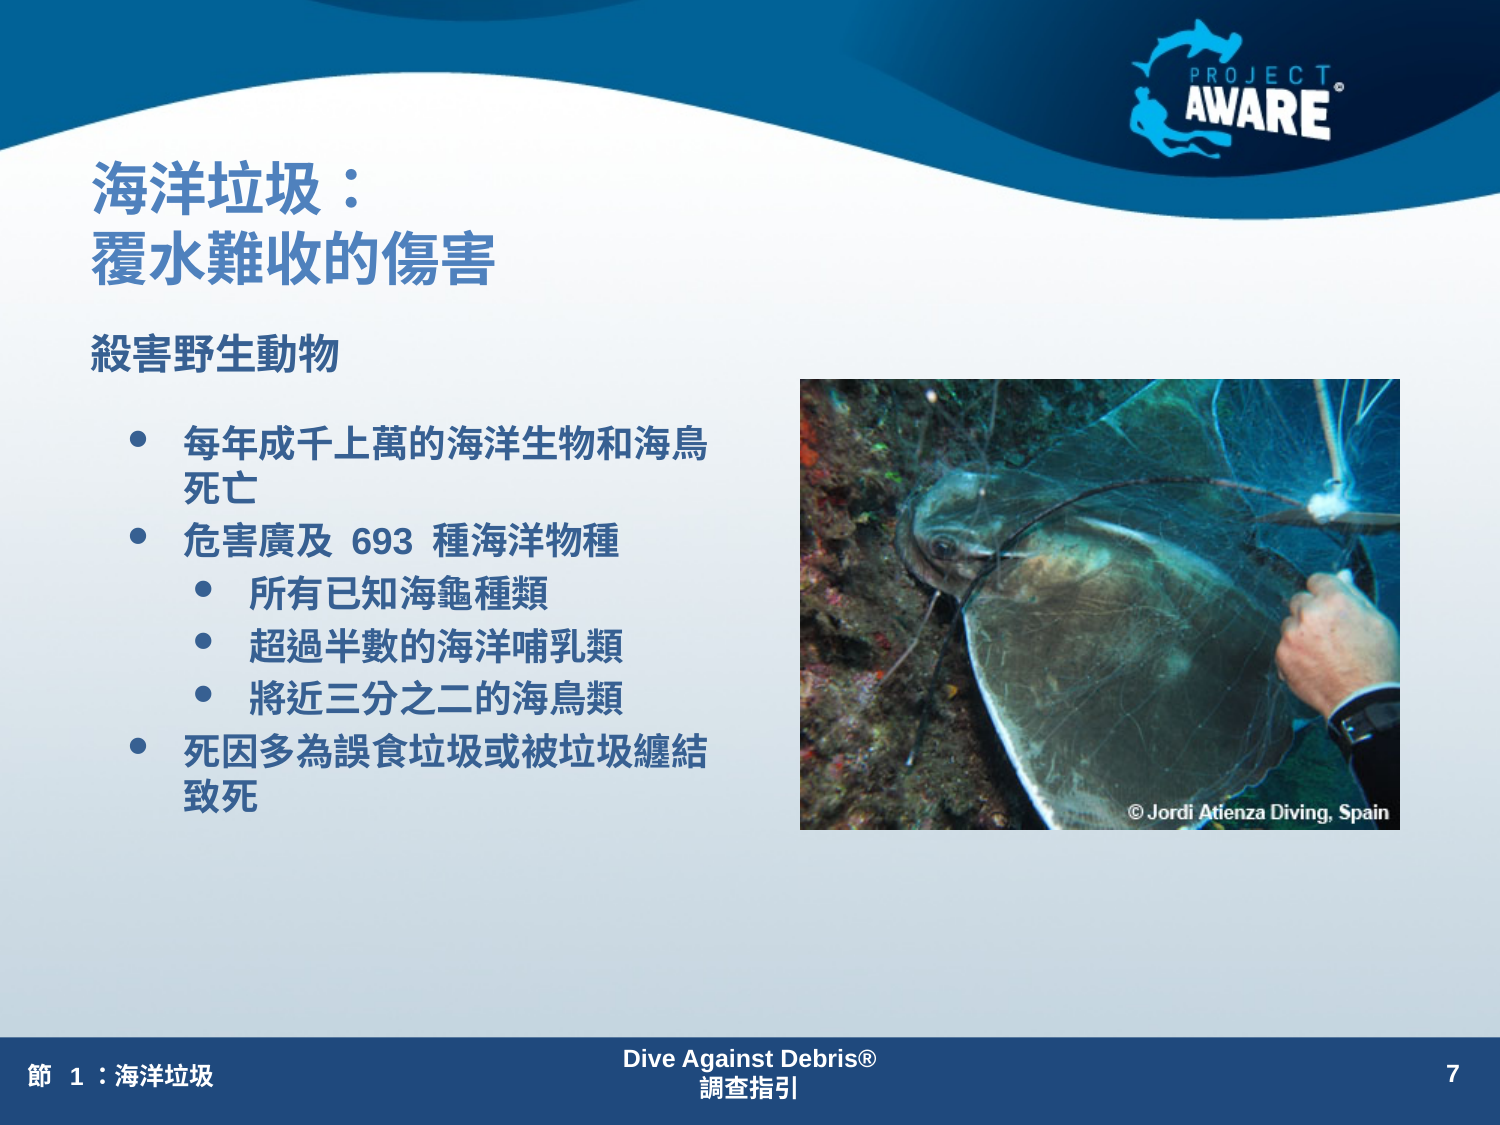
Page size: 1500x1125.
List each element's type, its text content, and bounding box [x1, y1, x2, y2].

title 海洋垃圾： 覆水難收的傷害 [75, 145, 950, 308]
picture [0, 0, 1500, 1037]
list 殺害野生動物 [75, 320, 1413, 433]
footer Dive Against Debris® 調查指引 [587, 1042, 913, 1103]
list 節 1：海洋垃圾 [12, 1052, 438, 1103]
slide_number 7 [1350, 1042, 1475, 1103]
list 每年成千上萬的海洋生物和海鳥死亡 危害廣及 693 種海洋物種 所有已知海龜種類 超過半數的海洋哺乳類 將近三分之二的海鳥類 死因多為誤食垃圾或被垃圾纏結致死 [112, 433, 750, 1013]
